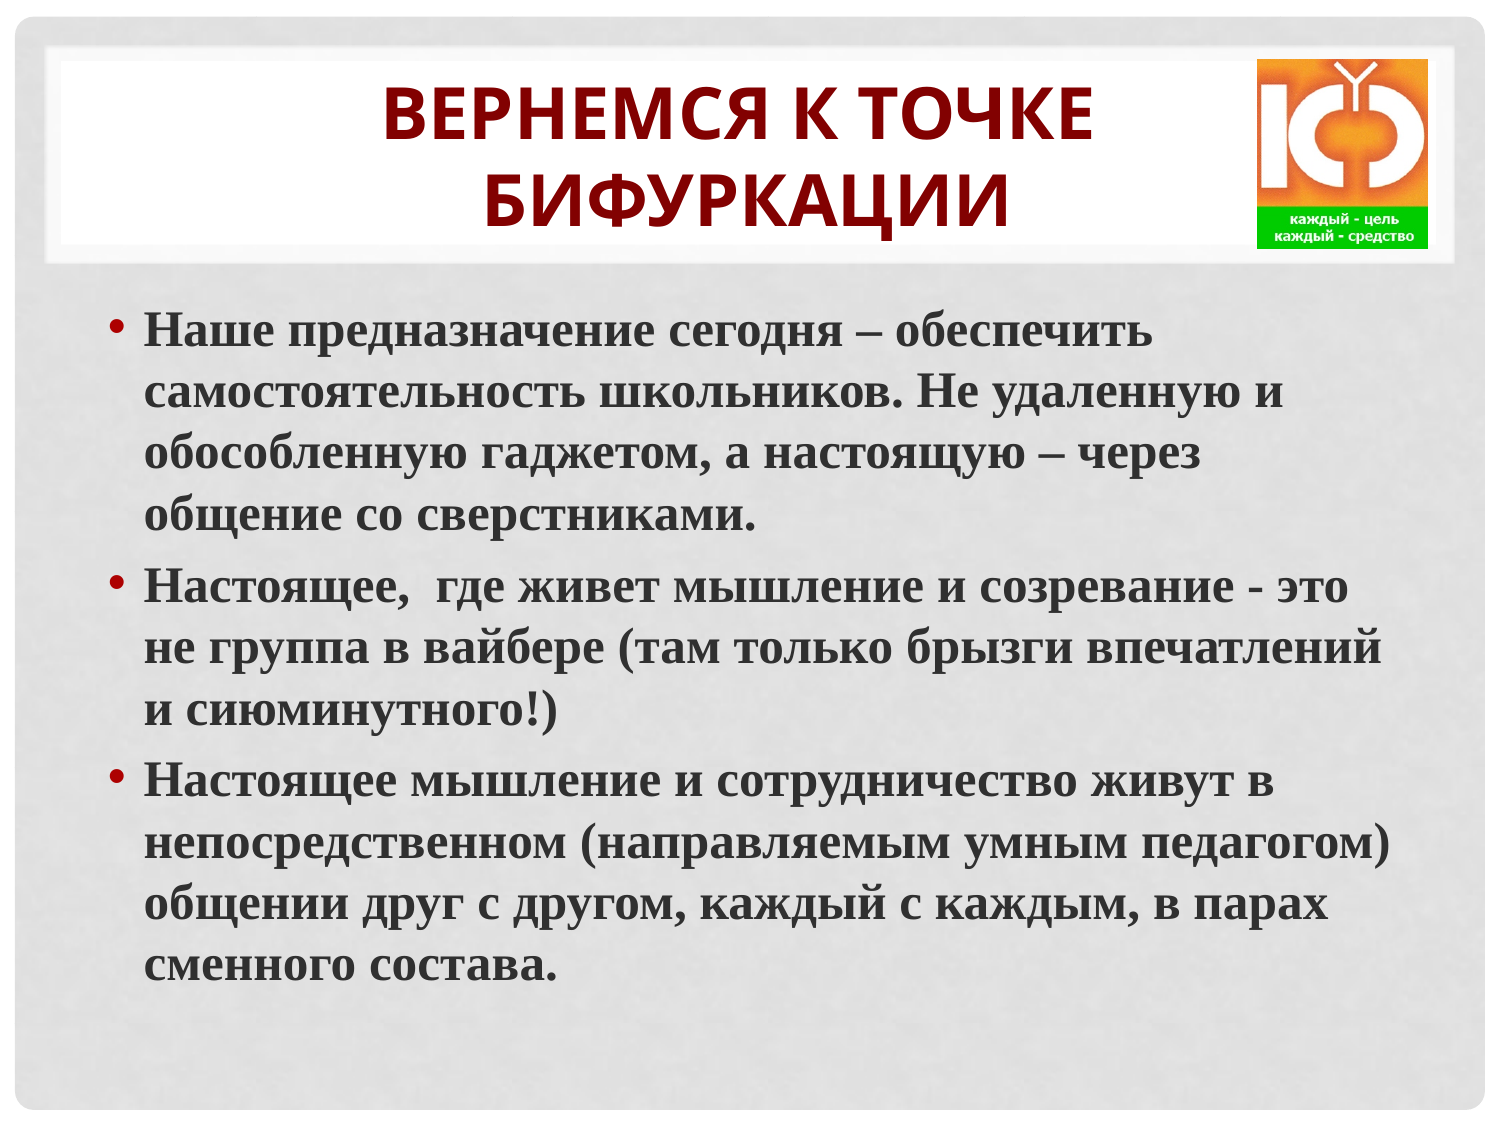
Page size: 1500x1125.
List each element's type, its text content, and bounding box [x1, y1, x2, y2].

picture [1257, 59, 1428, 249]
list Наше предназначение сегодня – обеспечить самостоятельность школьников. Не удаленную и обособленную гаджетом, а настоящую – через общение со сверстниками. Настоящее, где живет мышление и созревание - это не группа в вайбере (там только брызги впечатлений и сиюминутного!) Настоящее мышление и сотрудничество живут в непосредственном (направляемым умным педагогом) общении друг с другом, каждый с каждым, в парах сменного состава. [75, 287, 1425, 1005]
title Вернемся к точке бифуркации [69, 59, 1257, 249]
